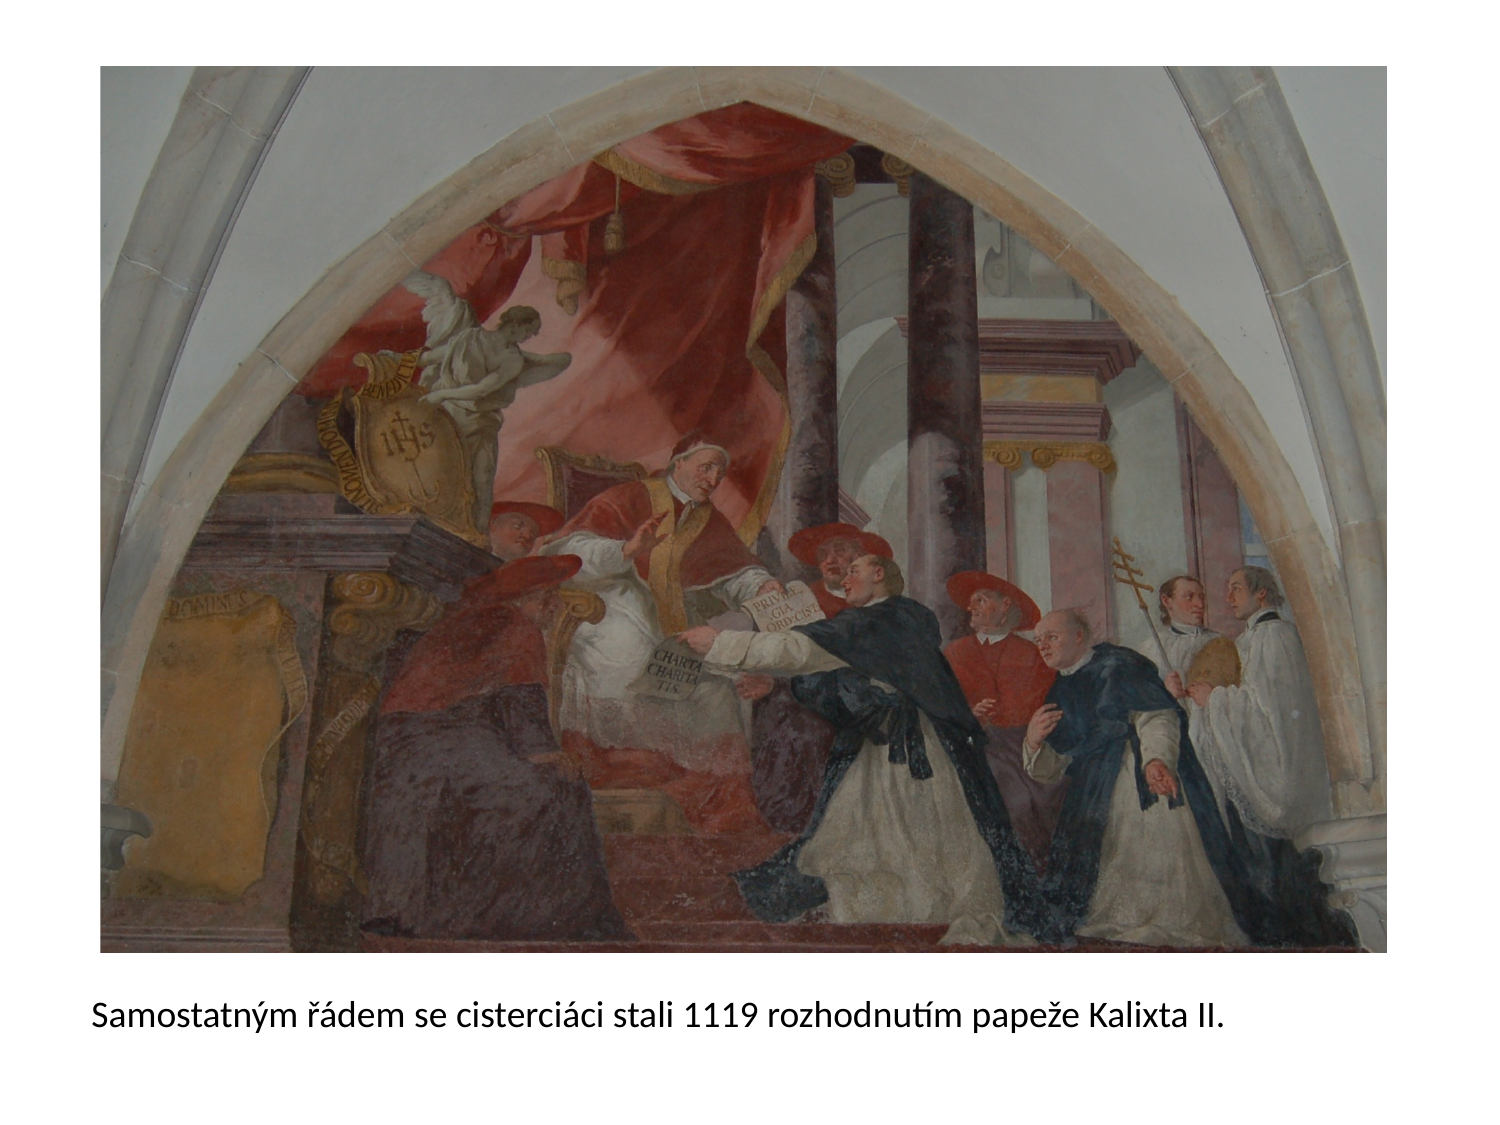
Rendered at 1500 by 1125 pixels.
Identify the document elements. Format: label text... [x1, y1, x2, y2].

text_box Samostatným řádem se cisterciáci stali 1119 rozhodnutím papeže Kalixta II. [76, 532, 1500, 1042]
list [100, 66, 1388, 953]
